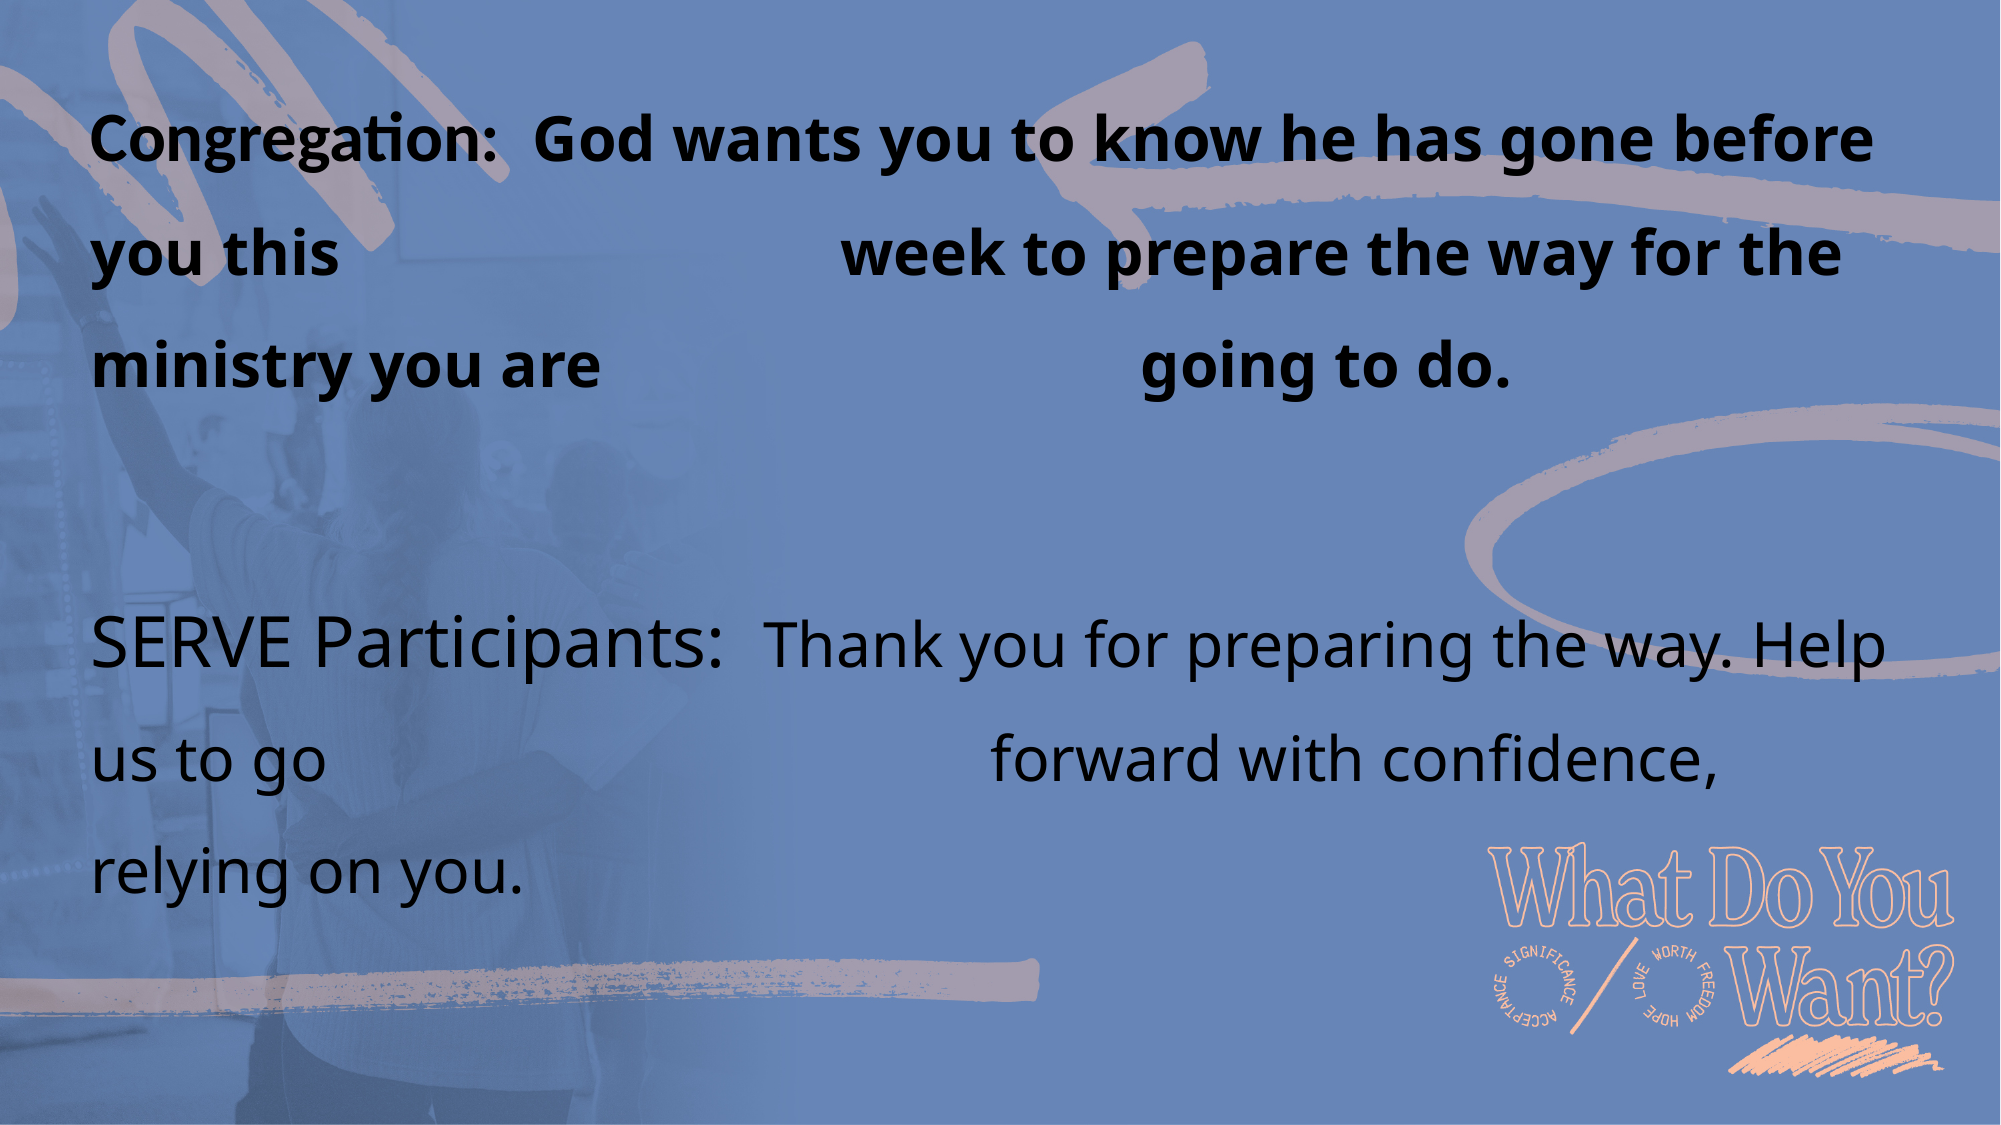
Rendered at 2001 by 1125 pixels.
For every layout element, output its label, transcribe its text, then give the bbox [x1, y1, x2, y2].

picture [0, 0, 2001, 1125]
list Congregation: God wants you to know he has gone before you this week to prepare the way for the ministry you are going to do. SERVE Participants: Thank you for preparing the way. Help us to go forward with confidence, relying on you. [75, 40, 1942, 1014]
